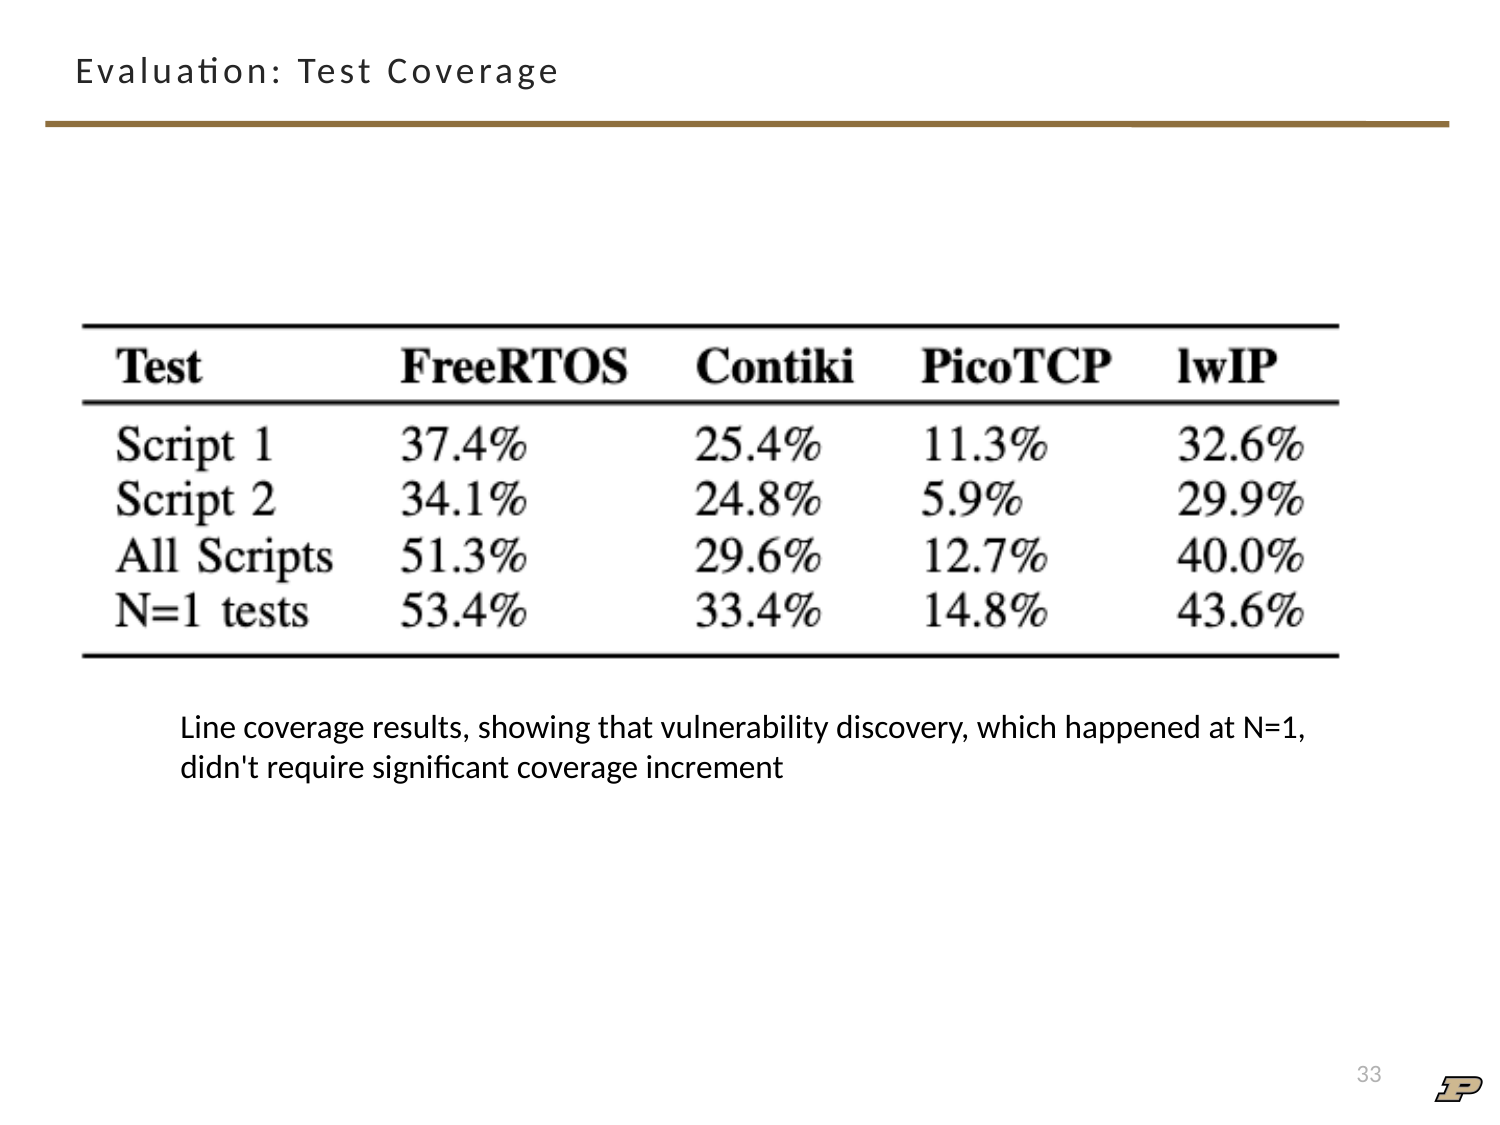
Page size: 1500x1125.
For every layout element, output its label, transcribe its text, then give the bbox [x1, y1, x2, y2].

picture [45, 295, 1346, 686]
slide_number 33 [1059, 1042, 1397, 1103]
text_box Line coverage results, showing that vulnerability discovery, which happened at N=1, didn't require significant coverage increment [165, 698, 1334, 793]
title Evaluation: Test Coverage [43, 17, 1368, 127]
picture [1434, 1076, 1483, 1102]
